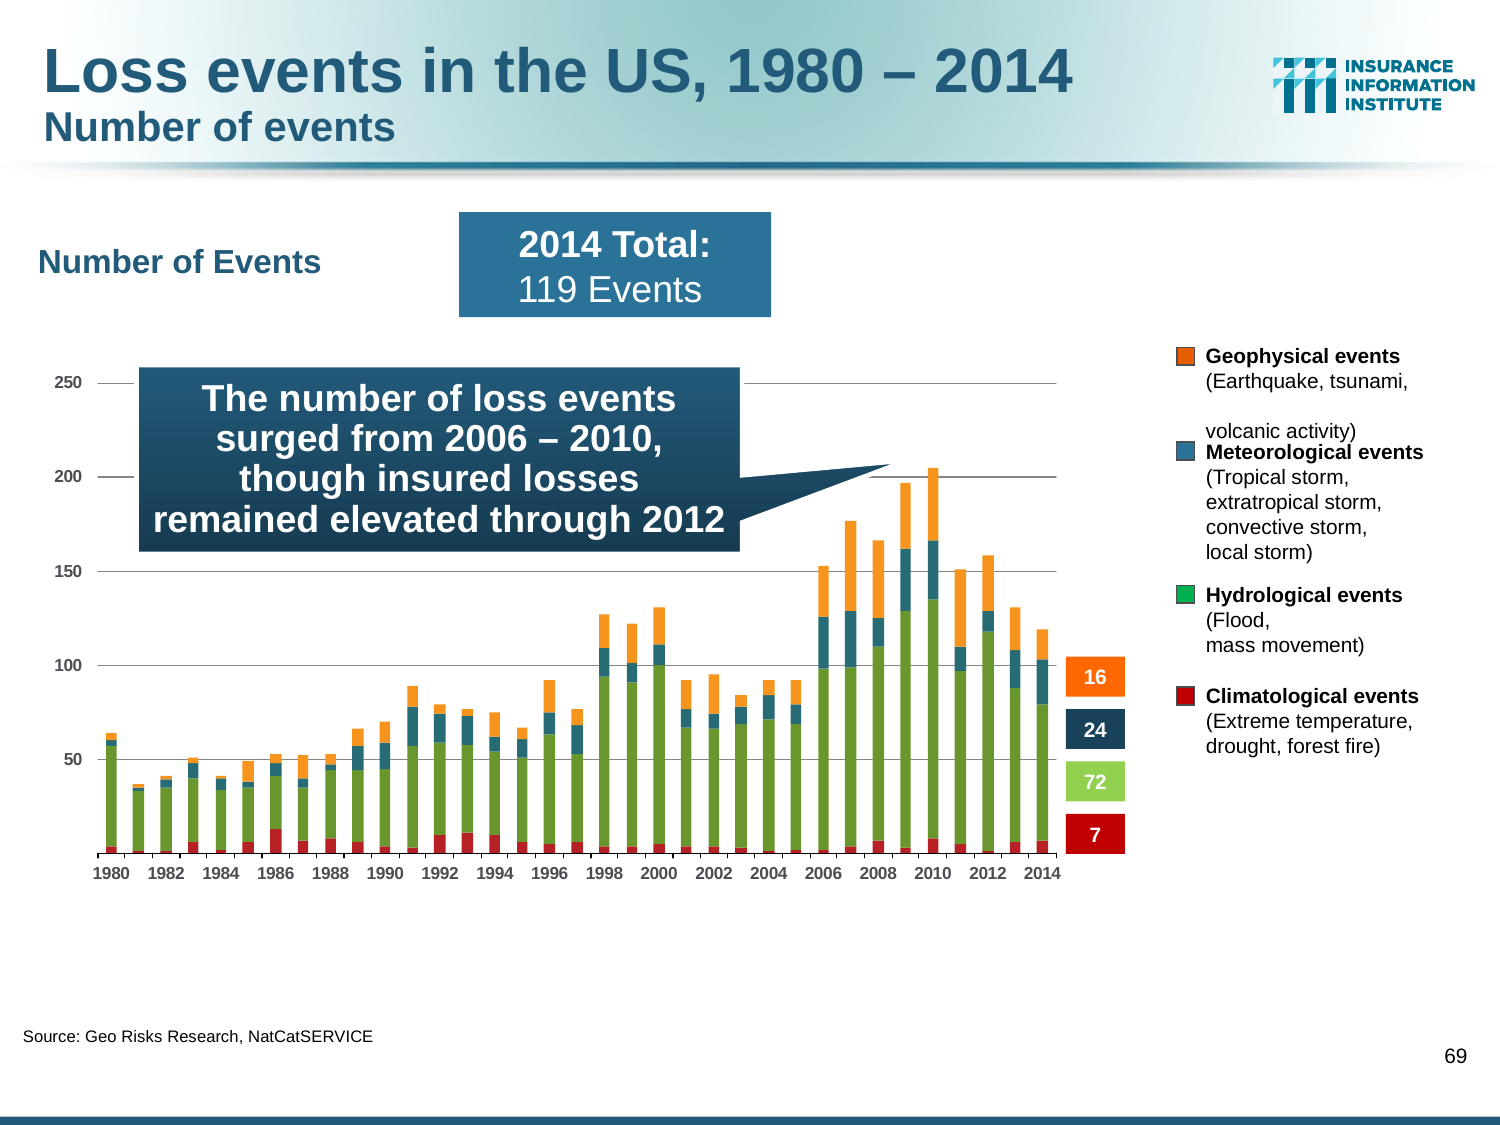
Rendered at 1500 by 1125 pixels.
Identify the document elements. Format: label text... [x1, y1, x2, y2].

picture [0, 0, 1500, 189]
text_box Source: Geo Risks Research, NatCatSERVICE [22, 1025, 998, 1046]
picture [22, 370, 1073, 898]
text_box Number of Events [22, 232, 366, 288]
text_box 2014 Total: 119 Events [459, 212, 772, 318]
text_box 72 [1076, 761, 1125, 802]
text_box 7 [1076, 813, 1125, 854]
title Loss events in the US, 1980 – 2014 Number of events [35, 29, 1449, 161]
text_box 69 [1369, 1035, 1483, 1076]
text_box 16 [1076, 656, 1125, 697]
text_box 24 [1076, 709, 1125, 749]
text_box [1176, 335, 1470, 767]
